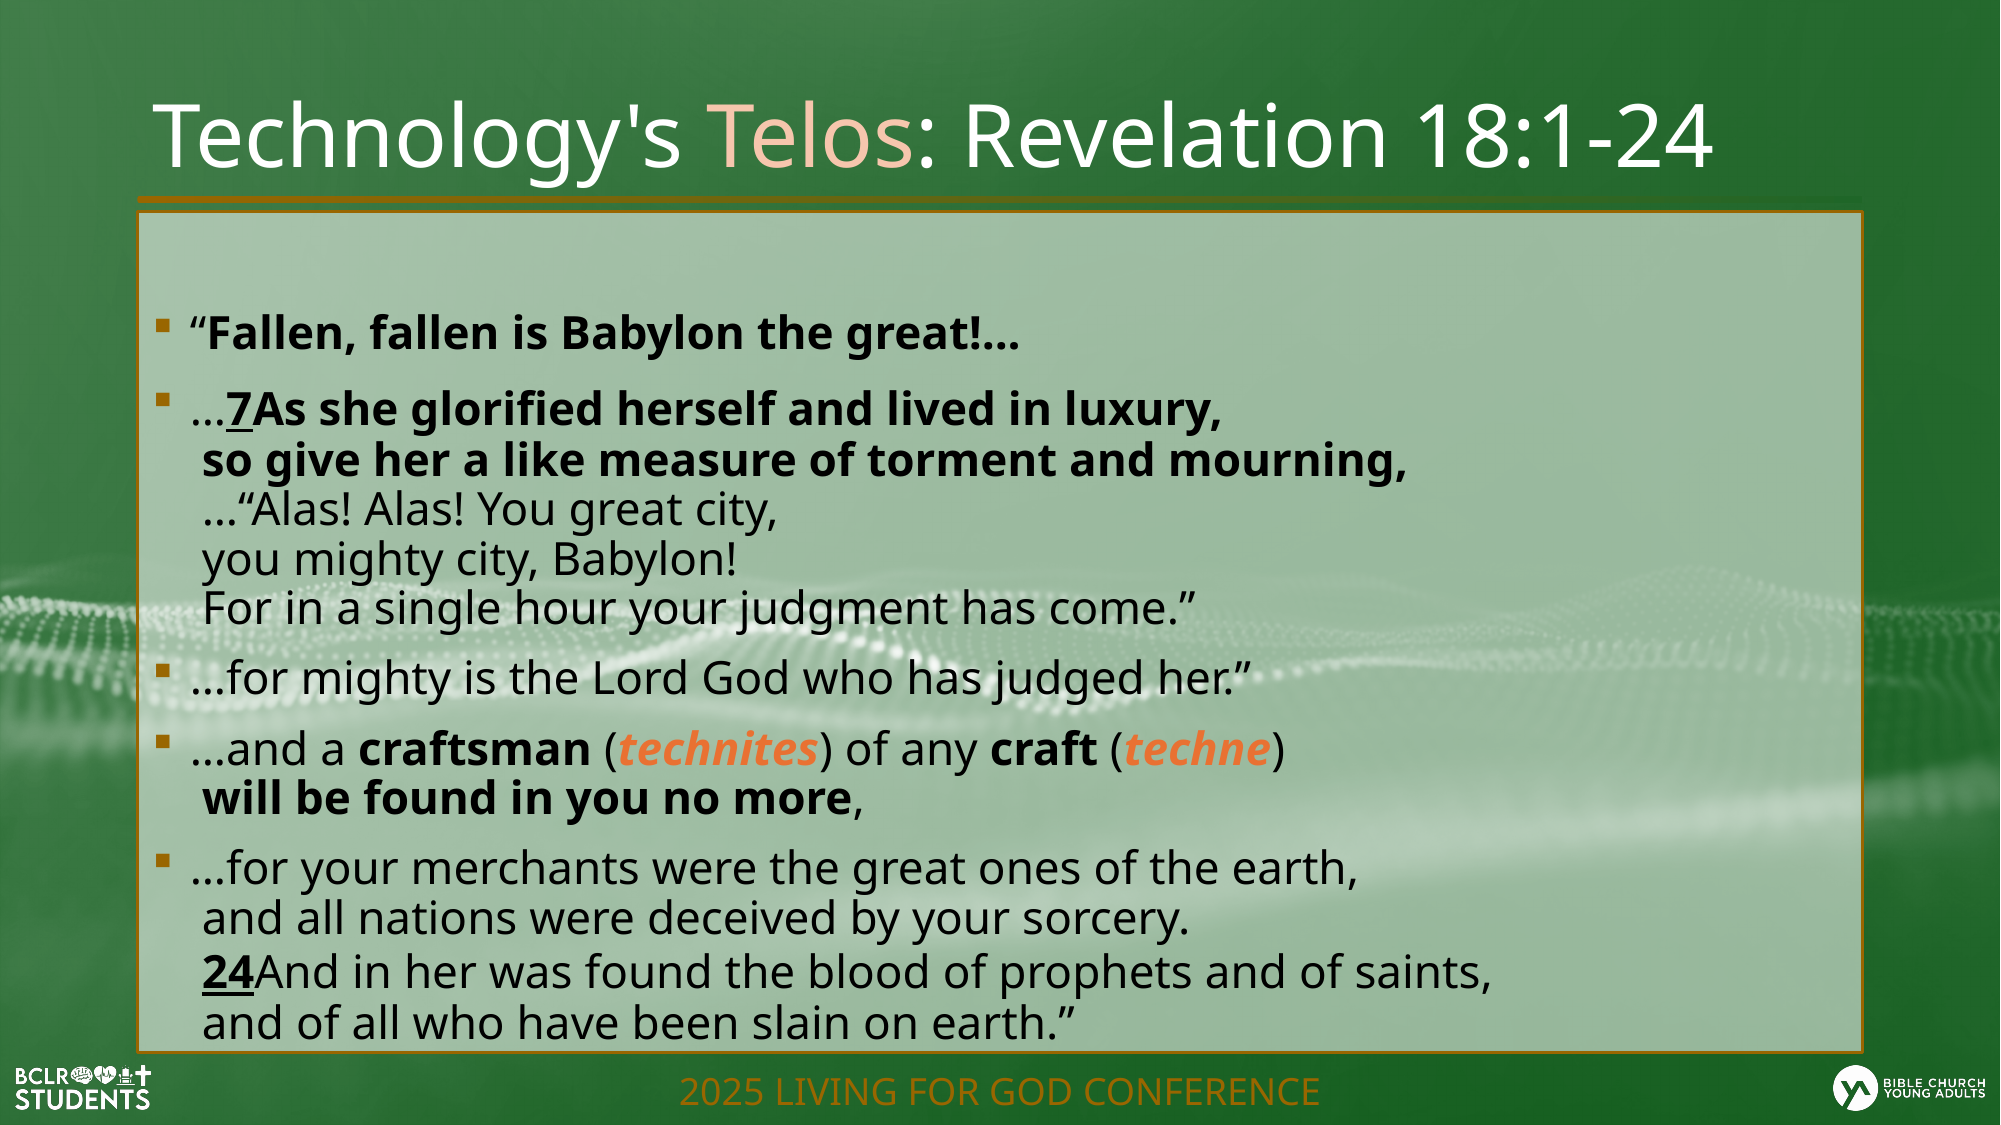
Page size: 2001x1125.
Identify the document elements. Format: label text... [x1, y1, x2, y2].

list “Fallen, fallen is Babylon the great!... …7As she glorified herself and lived in luxury, so give her a like measure of torment and mourning, …“Alas! Alas! You great city, you mighty city, Babylon! For in a single hour your judgment has come.” …for mighty is the Lord God who has judged her.” …and a craftsman (technites) of any craft (techne) will be found in you no more, …for your merchants were the great ones of the earth, and all nations were deceived by your sorcery. 24And in her was found the blood of prophets and of saints, and of all who have been slain on earth.” [136, 210, 1864, 1054]
picture [1833, 1065, 1985, 1111]
title Technology's Telos: Revelation 18:1-24 [137, 59, 1863, 195]
picture [15, 1065, 151, 1110]
